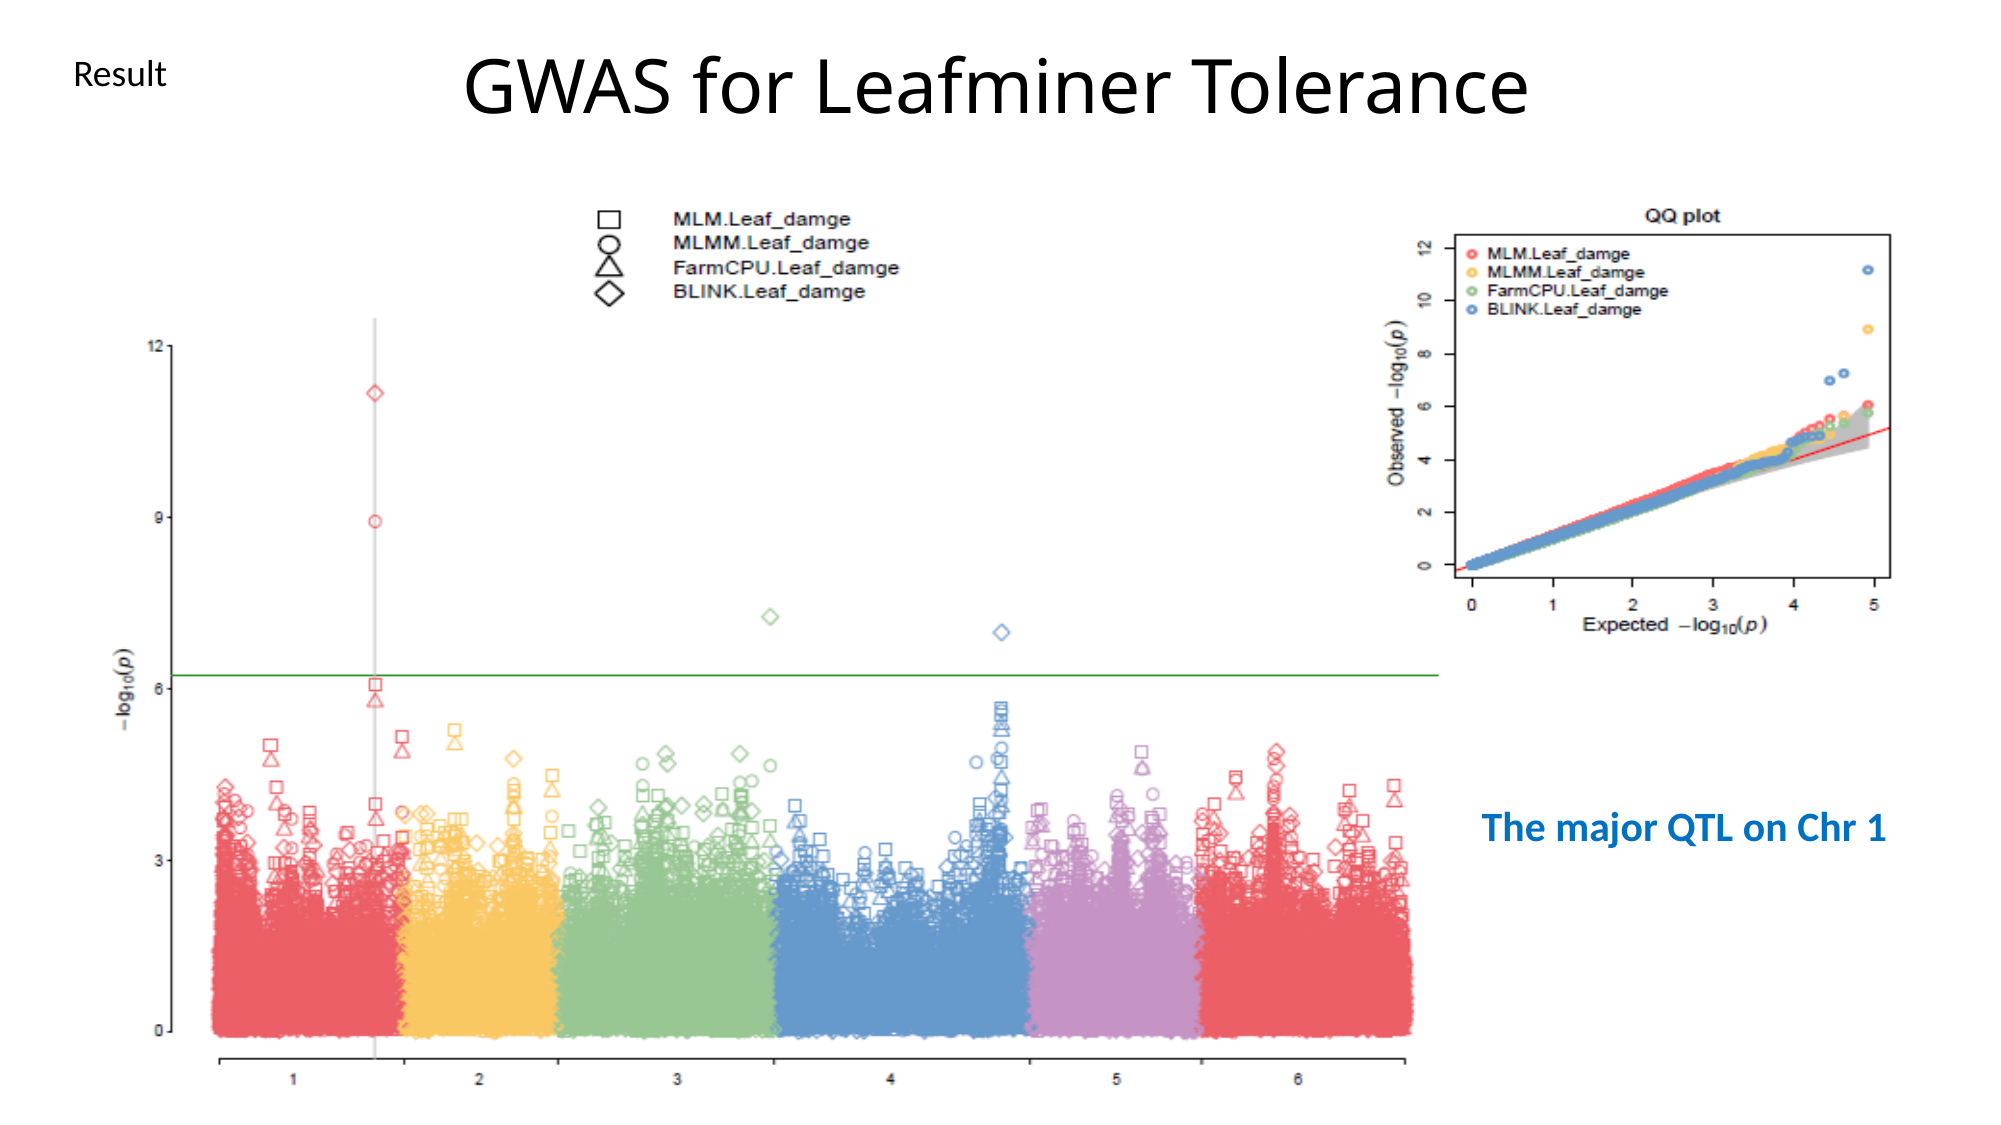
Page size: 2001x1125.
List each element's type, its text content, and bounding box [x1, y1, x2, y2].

picture [90, 199, 1905, 1098]
text_box GWAS for Leafminer Tolerance [447, 31, 1547, 137]
text_box Result [58, 41, 183, 102]
